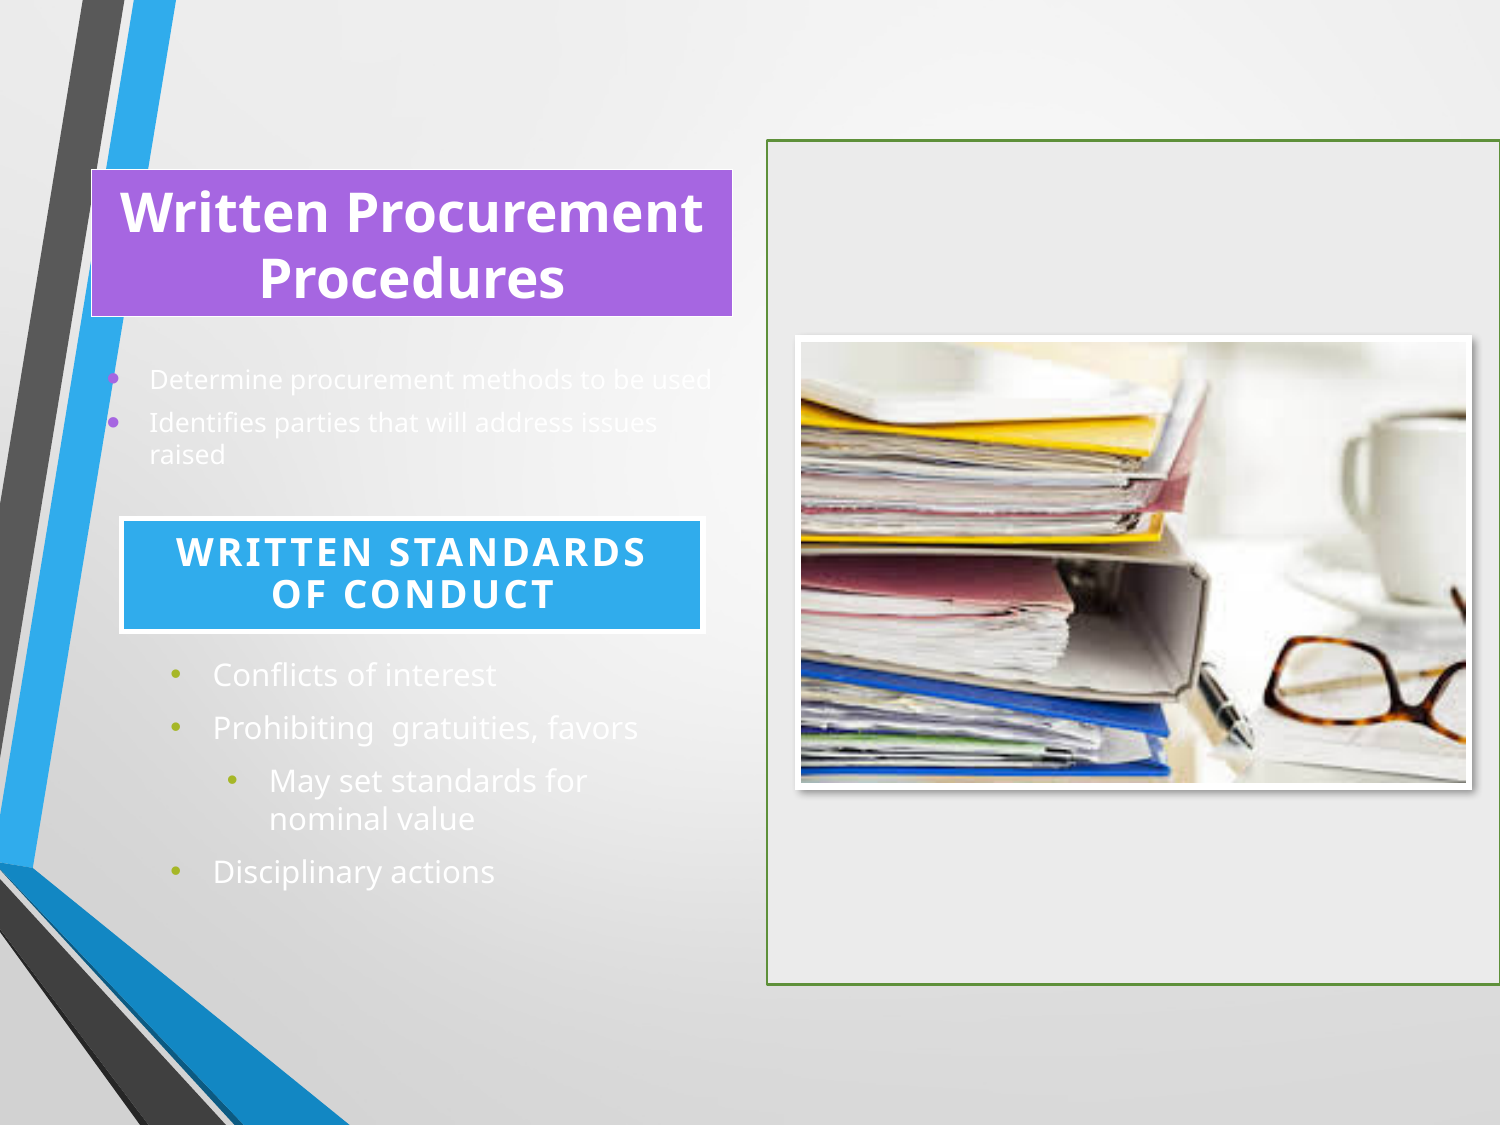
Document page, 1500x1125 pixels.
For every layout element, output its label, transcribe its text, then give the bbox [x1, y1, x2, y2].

text_box Written Standards of Conduct [121, 518, 703, 632]
text_box [766, 139, 1500, 986]
text_box Conflicts of interest Prohibiting gratuities, favors May set standards for nominal value Disciplinary actions [155, 647, 729, 958]
picture [801, 341, 1466, 784]
list Determine procurement methods to be used Identifies parties that will address issues raised [91, 355, 733, 503]
title Written Procurement Procedures [91, 169, 733, 317]
